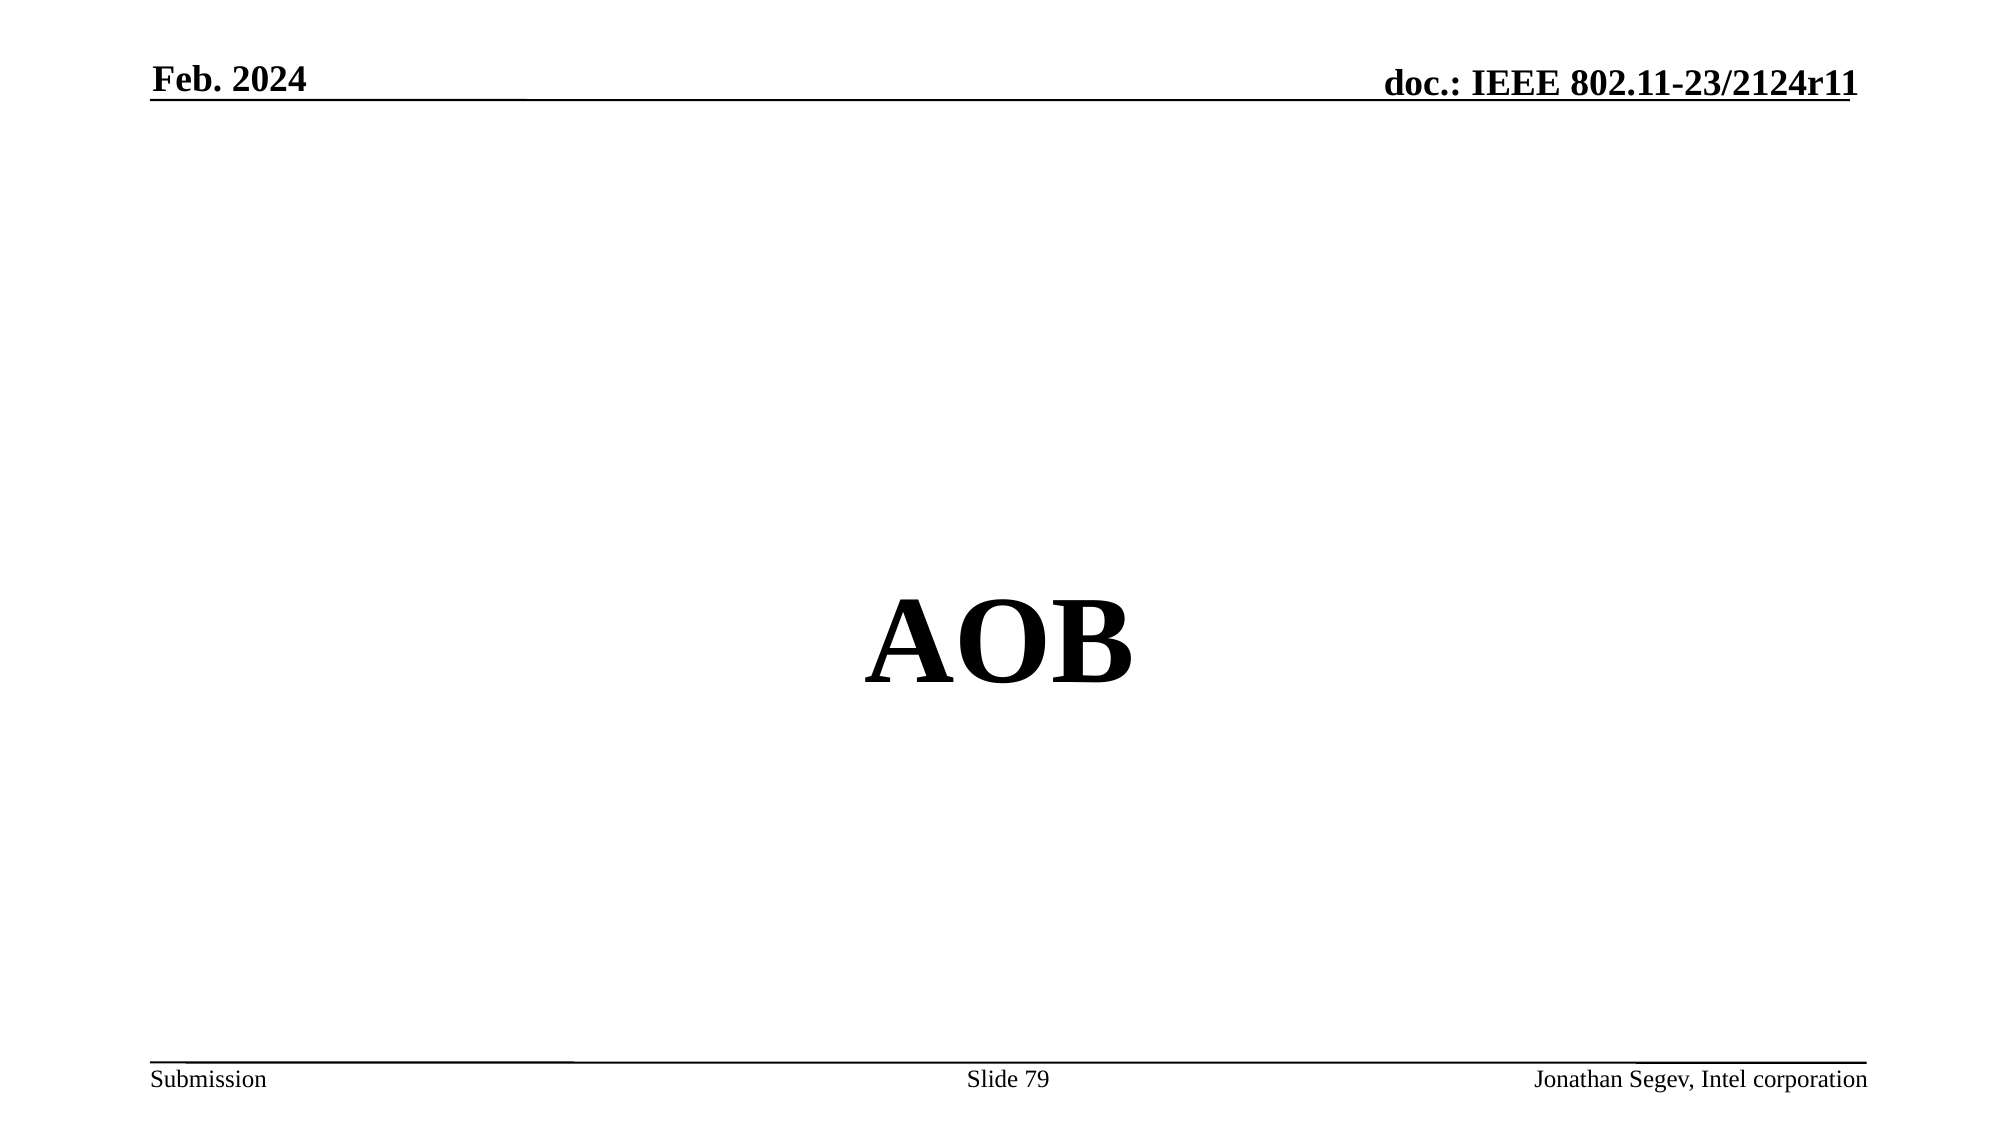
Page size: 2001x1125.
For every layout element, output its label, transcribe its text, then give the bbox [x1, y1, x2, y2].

slide_number Slide 79 [950, 1061, 1067, 1123]
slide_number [152, 54, 563, 100]
footer Jonathan Segev, Intel corporation [1171, 1061, 1869, 1093]
list AOB [149, 324, 1850, 1000]
